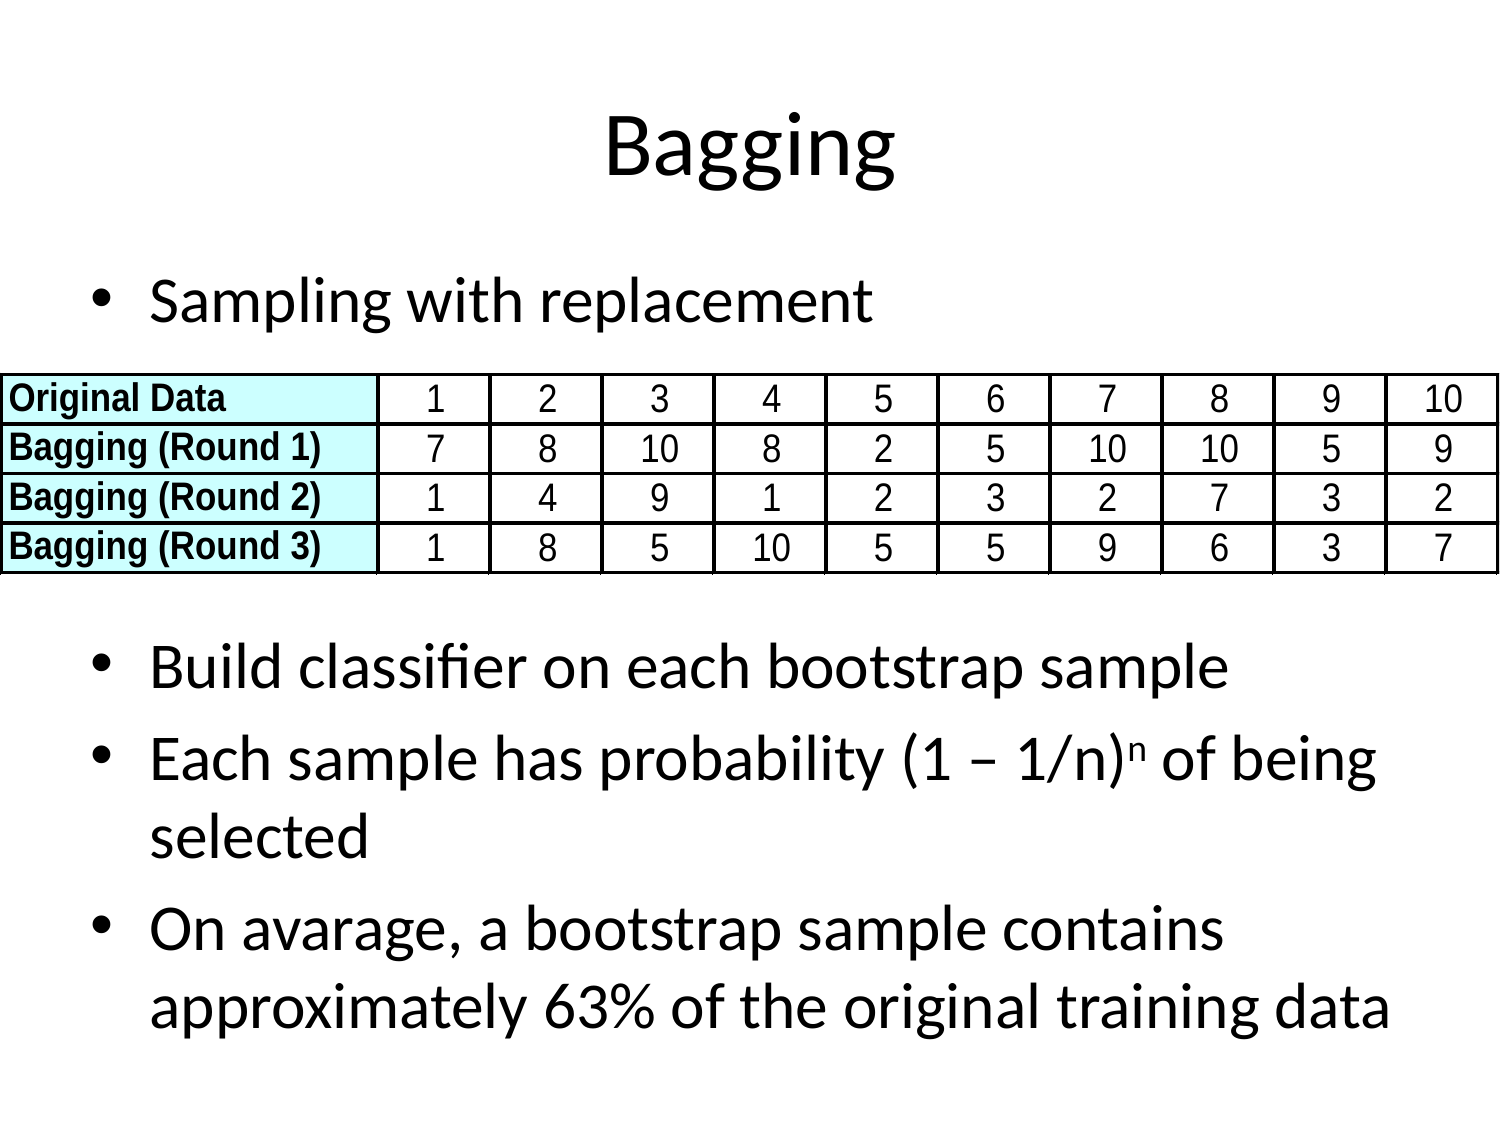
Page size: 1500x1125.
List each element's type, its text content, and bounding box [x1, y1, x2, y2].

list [0, 372, 1500, 576]
list Sampling with replacement Build classifier on each bootstrap sample Each sample has probability (1 – 1/n)n of being selected On avarage, a bootstrap sample contains approximately 63% of the original training data [75, 583, 1425, 1063]
title Bagging [75, 45, 1425, 233]
list Sampling with replacement Build classifier on each bootstrap sample Each sample has probability (1 – 1/n)n of being selected On avarage, a bootstrap sample contains approximately 63% of the original training data [75, 249, 1425, 370]
